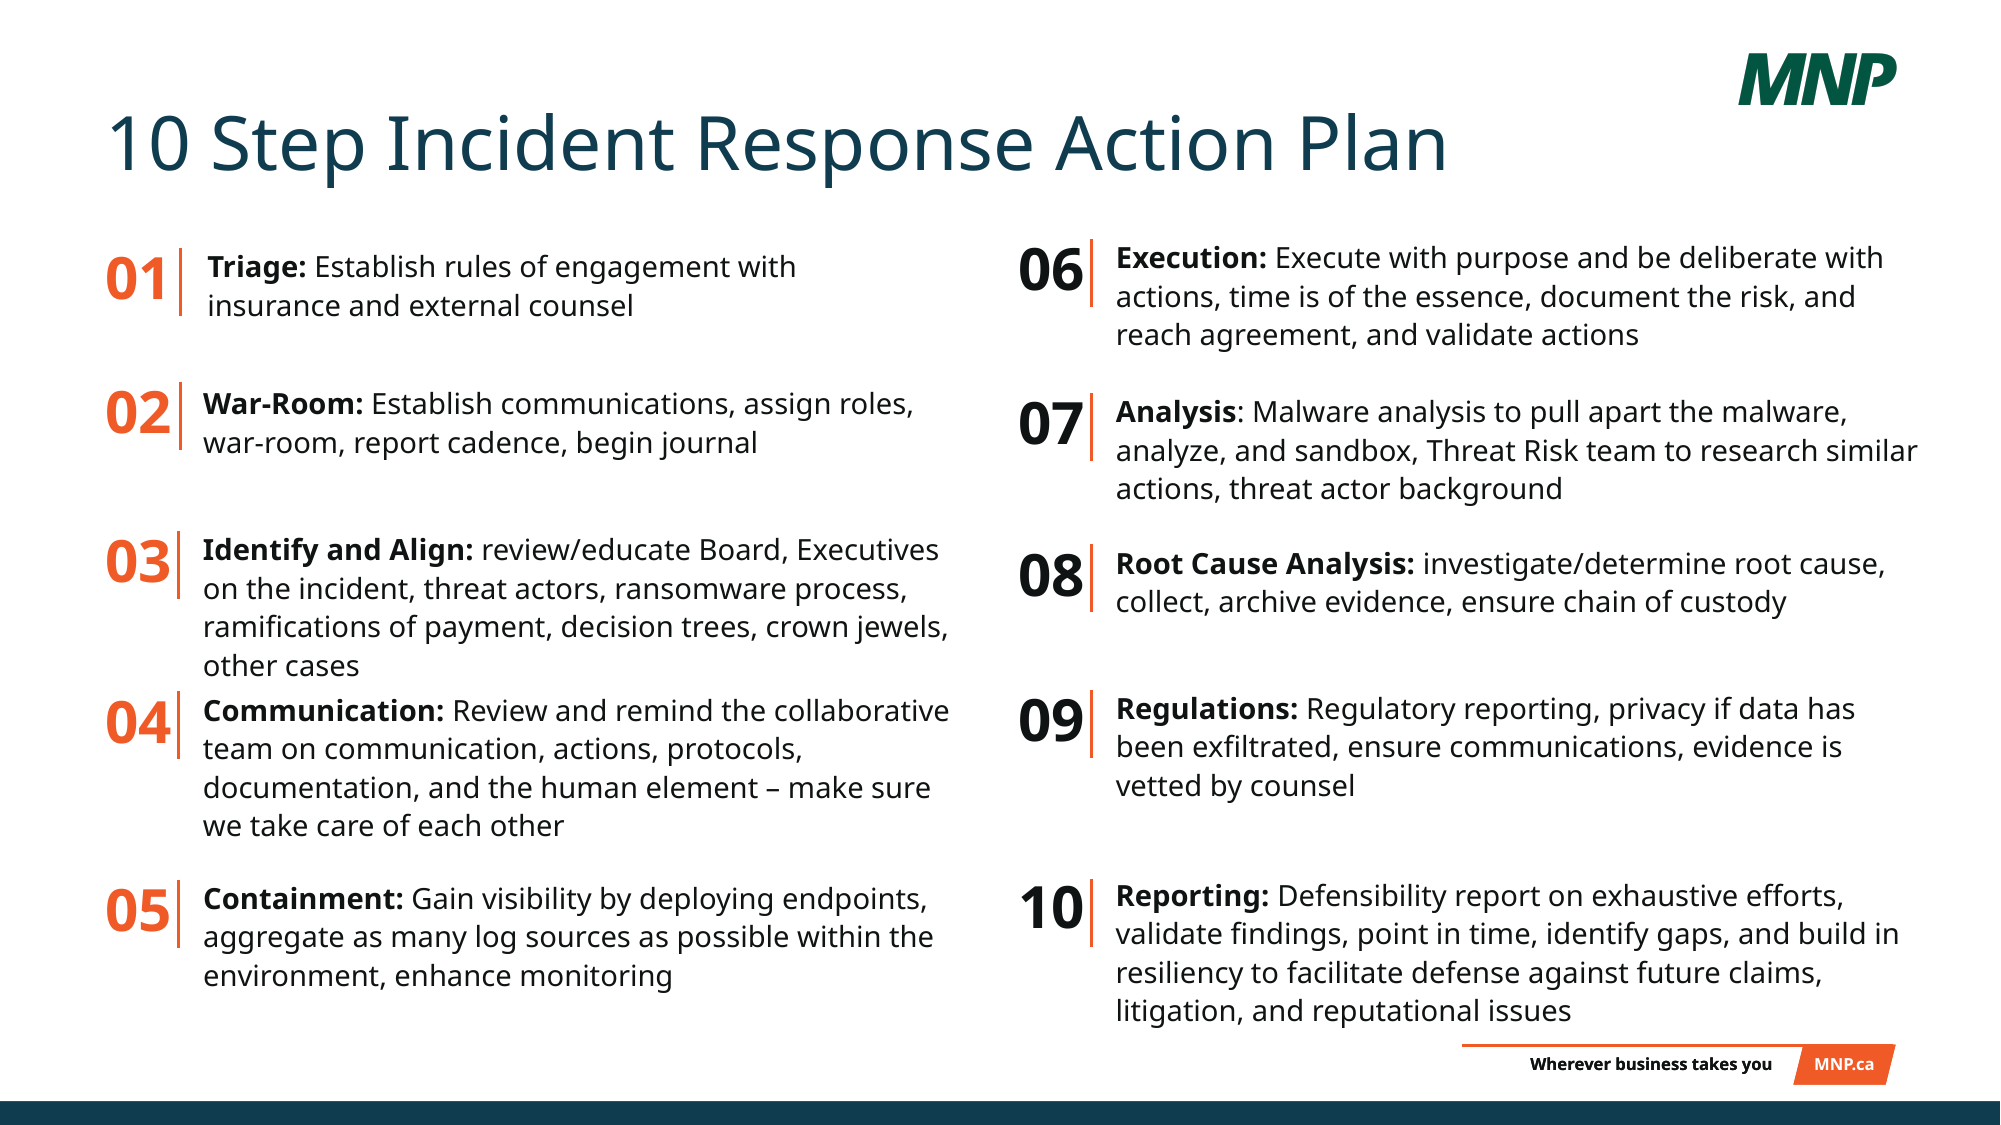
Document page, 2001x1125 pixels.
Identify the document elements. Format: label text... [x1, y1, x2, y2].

picture [1733, 48, 1905, 109]
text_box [1018, 386, 1921, 461]
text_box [105, 685, 979, 760]
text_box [105, 241, 915, 318]
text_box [1018, 869, 1959, 947]
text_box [1018, 537, 1896, 613]
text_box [1018, 232, 1899, 307]
title 10 Step Incident Response Action Plan [105, 105, 1896, 188]
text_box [1018, 682, 1921, 758]
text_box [105, 872, 1000, 948]
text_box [105, 524, 979, 599]
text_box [105, 375, 957, 450]
